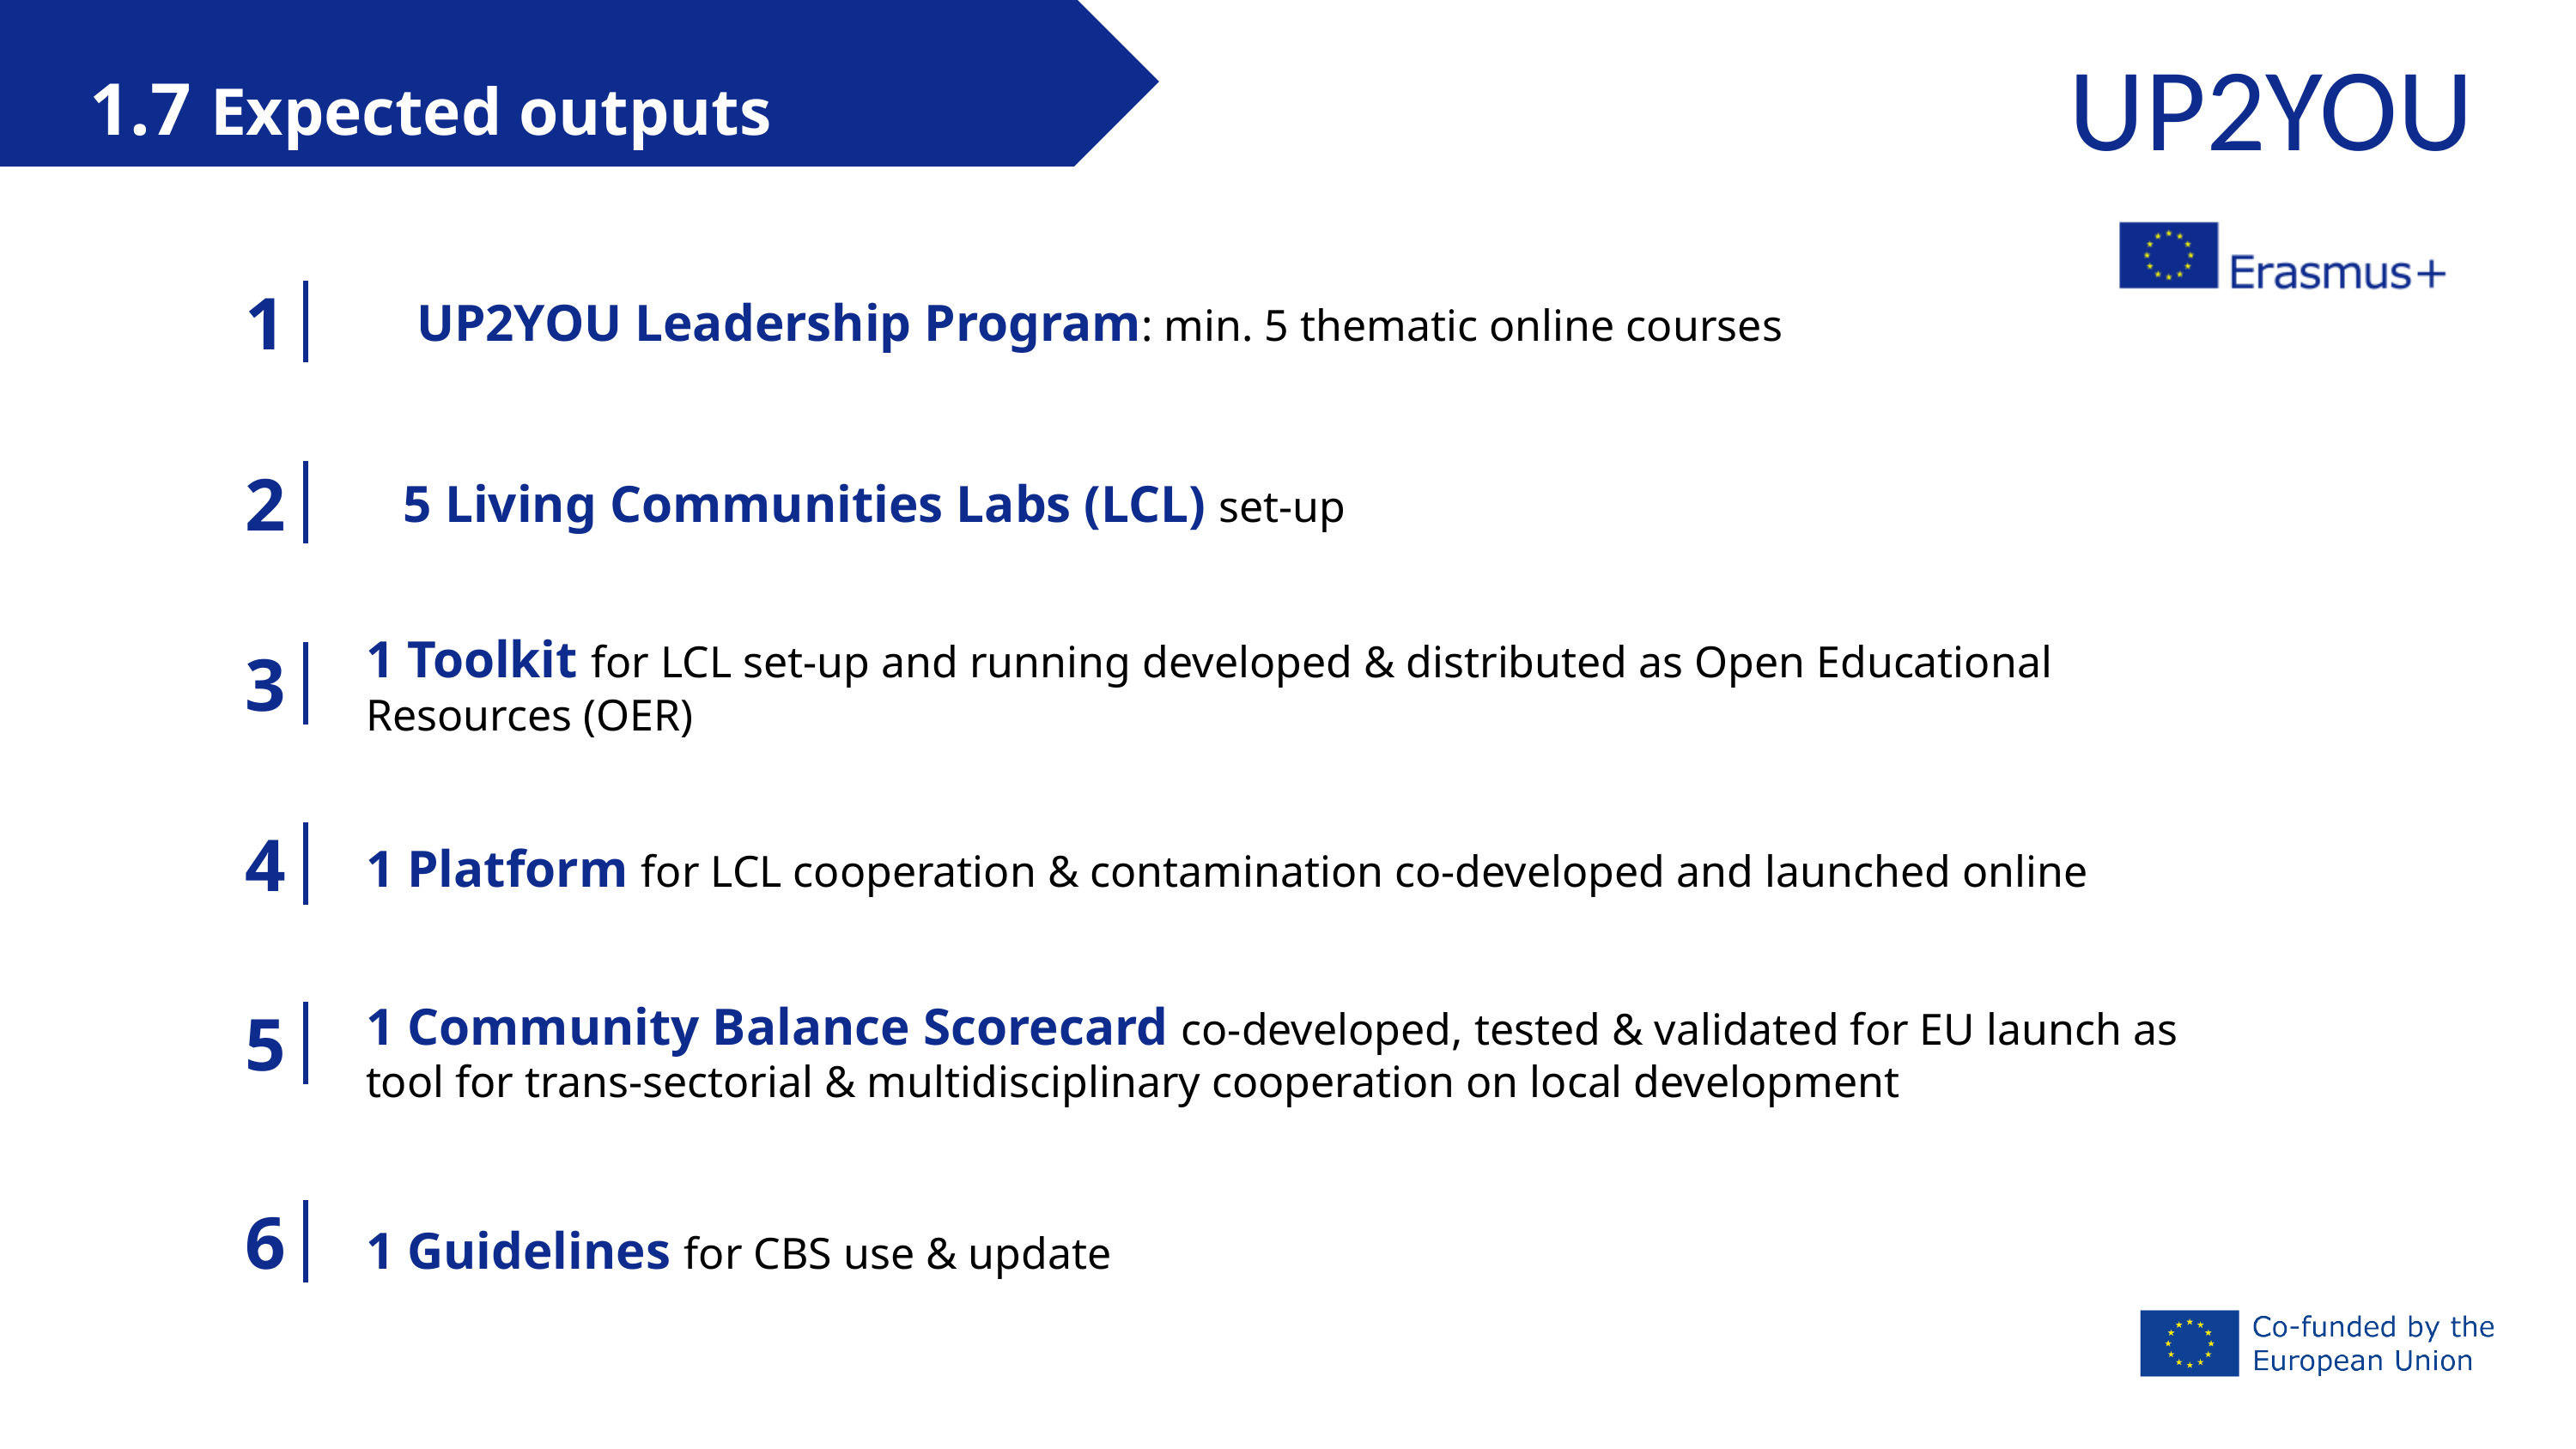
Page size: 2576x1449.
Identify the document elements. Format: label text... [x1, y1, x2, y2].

text_box 5 Living Communities Labs (LCL) set-up [390, 465, 1359, 539]
picture [2088, 203, 2487, 315]
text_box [229, 1191, 306, 1291]
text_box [229, 813, 306, 914]
text_box 1 Toolkit for LCL set-up and running developed & distributed as Open Educational Resources (OER) [353, 621, 2271, 747]
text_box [229, 271, 306, 372]
text_box 1 Guidelines for CBS use & update [353, 1212, 2252, 1286]
text_box UP2YOU Leadership Program: min. 5 thematic online courses [404, 285, 1796, 358]
text_box [0, 0, 1093, 168]
text_box 1 Platform for LCL cooperation & contamination co-developed and launched online [353, 831, 2293, 904]
text_box 1.7 Expected outputs [89, 5, 1657, 150]
text_box 1 Community Balance Scorecard co-developed, tested & validated for EU launch as tool for trans-sectorial & multidisciplinary cooperation on local development [353, 988, 2252, 1113]
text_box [229, 992, 306, 1094]
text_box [229, 633, 306, 734]
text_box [229, 452, 306, 553]
text_box UP2YOU [1198, 26, 2487, 180]
picture [2117, 1288, 2528, 1399]
